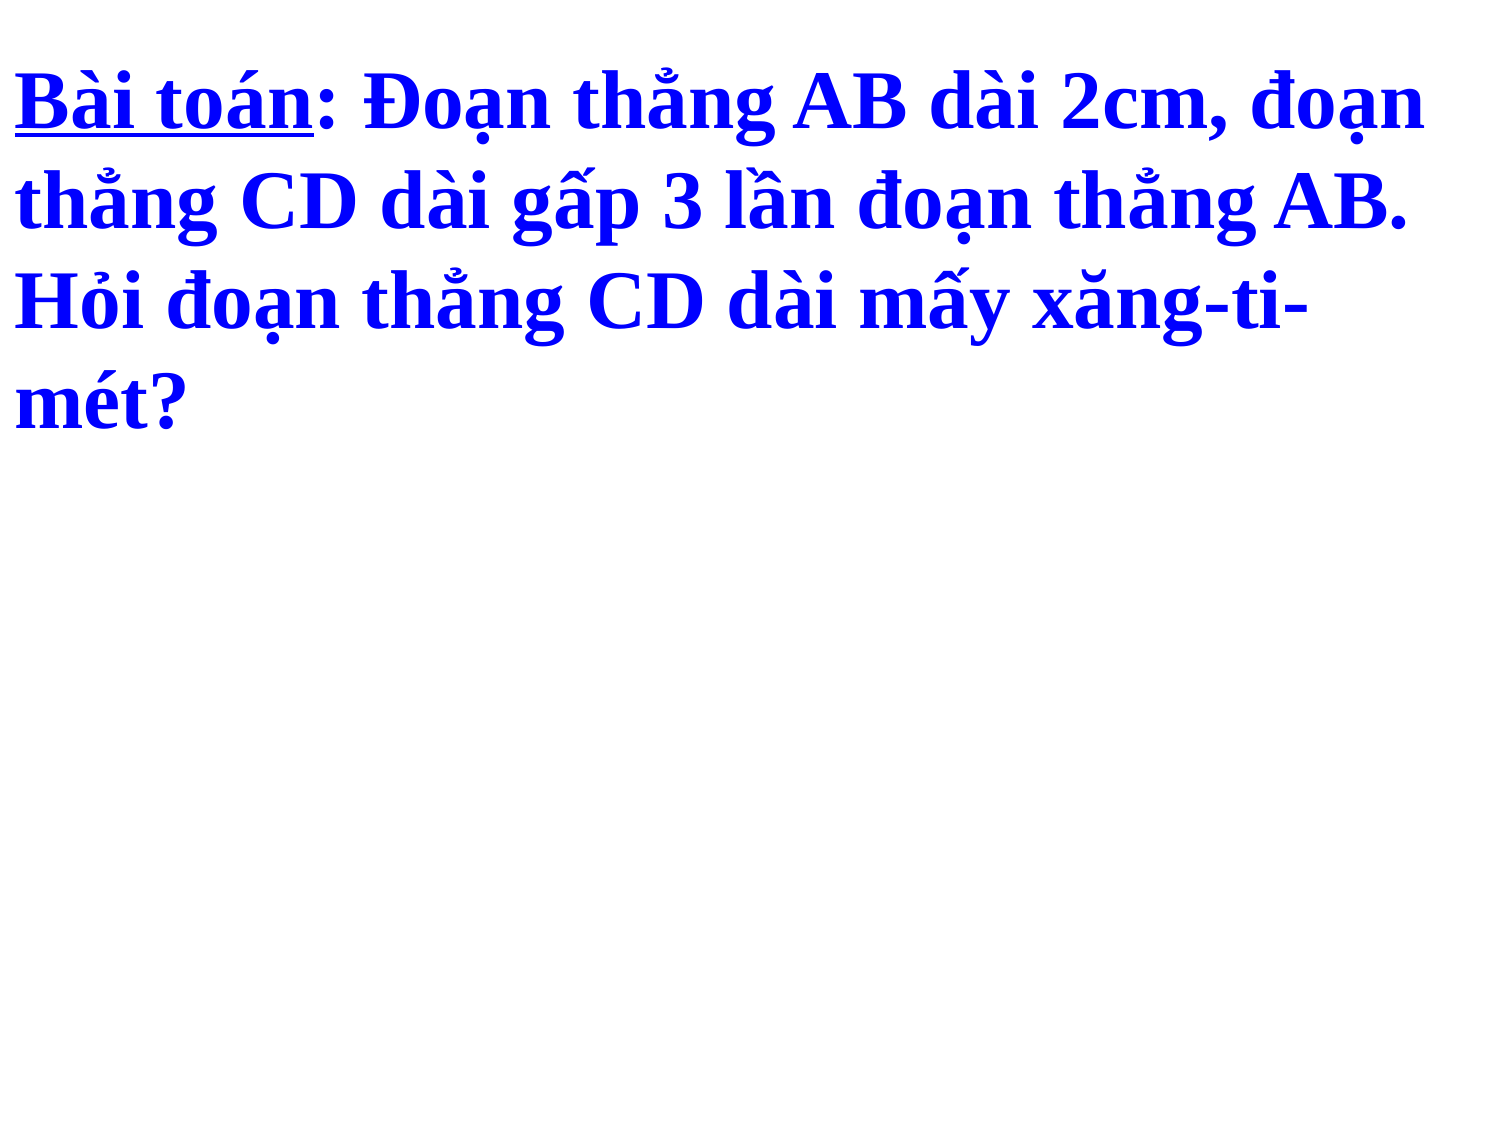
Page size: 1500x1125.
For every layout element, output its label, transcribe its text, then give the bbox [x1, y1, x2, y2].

text_box Bài toán: Đoạn thẳng AB dài 2cm, đoạn thẳng CD dài gấp 3 lần đoạn thẳng AB. Hỏi đoạn thẳng CD dài mấy xăng-ti-mét? [0, 37, 1466, 453]
